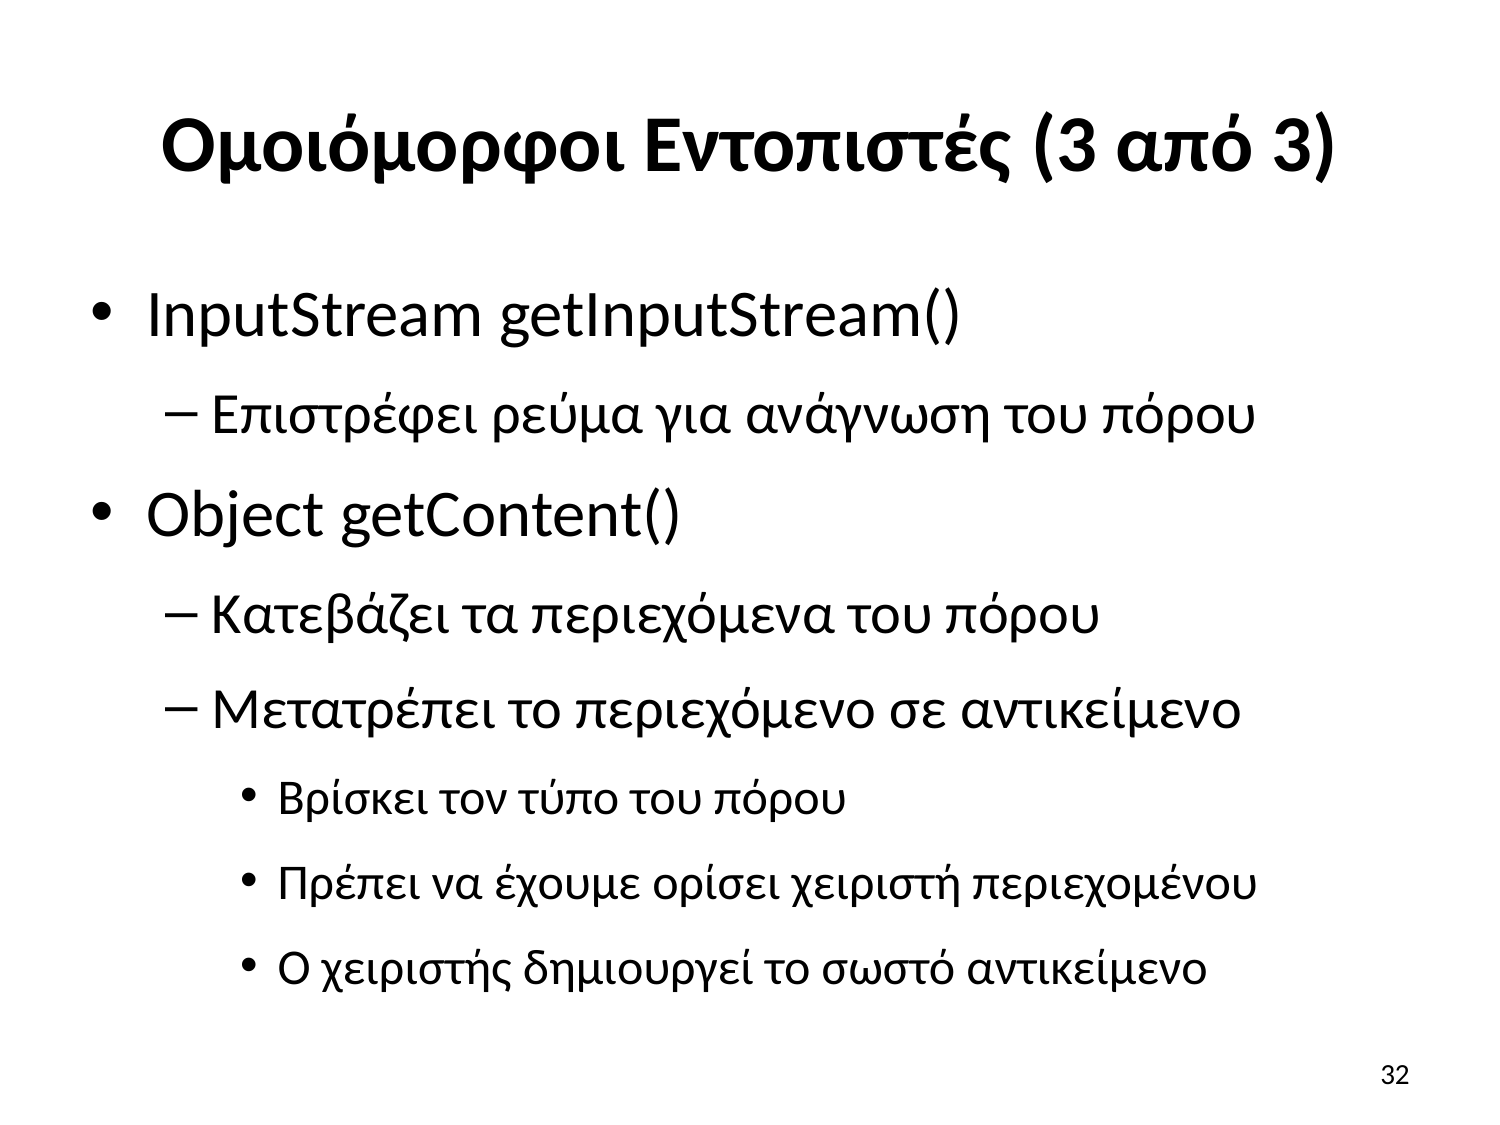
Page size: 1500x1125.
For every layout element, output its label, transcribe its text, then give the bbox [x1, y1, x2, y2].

title Ομοιόμορφοι Εντοπιστές (3 από 3) [75, 45, 1425, 233]
slide_number 32 [1074, 1042, 1425, 1103]
list InputStream getInputStream() Επιστρέφει ρεύμα για ανάγνωση του πόρου Object getContent() Κατεβάζει τα περιεχόμενα του πόρου Μετατρέπει το περιεχόμενο σε αντικείμενο Βρίσκει τον τύπο του πόρου Πρέπει να έχουμε ορίσει χειριστή περιεχομένου Ο χειριστής δημιουργεί το σωστό αντικείμενο [75, 262, 1425, 1005]
